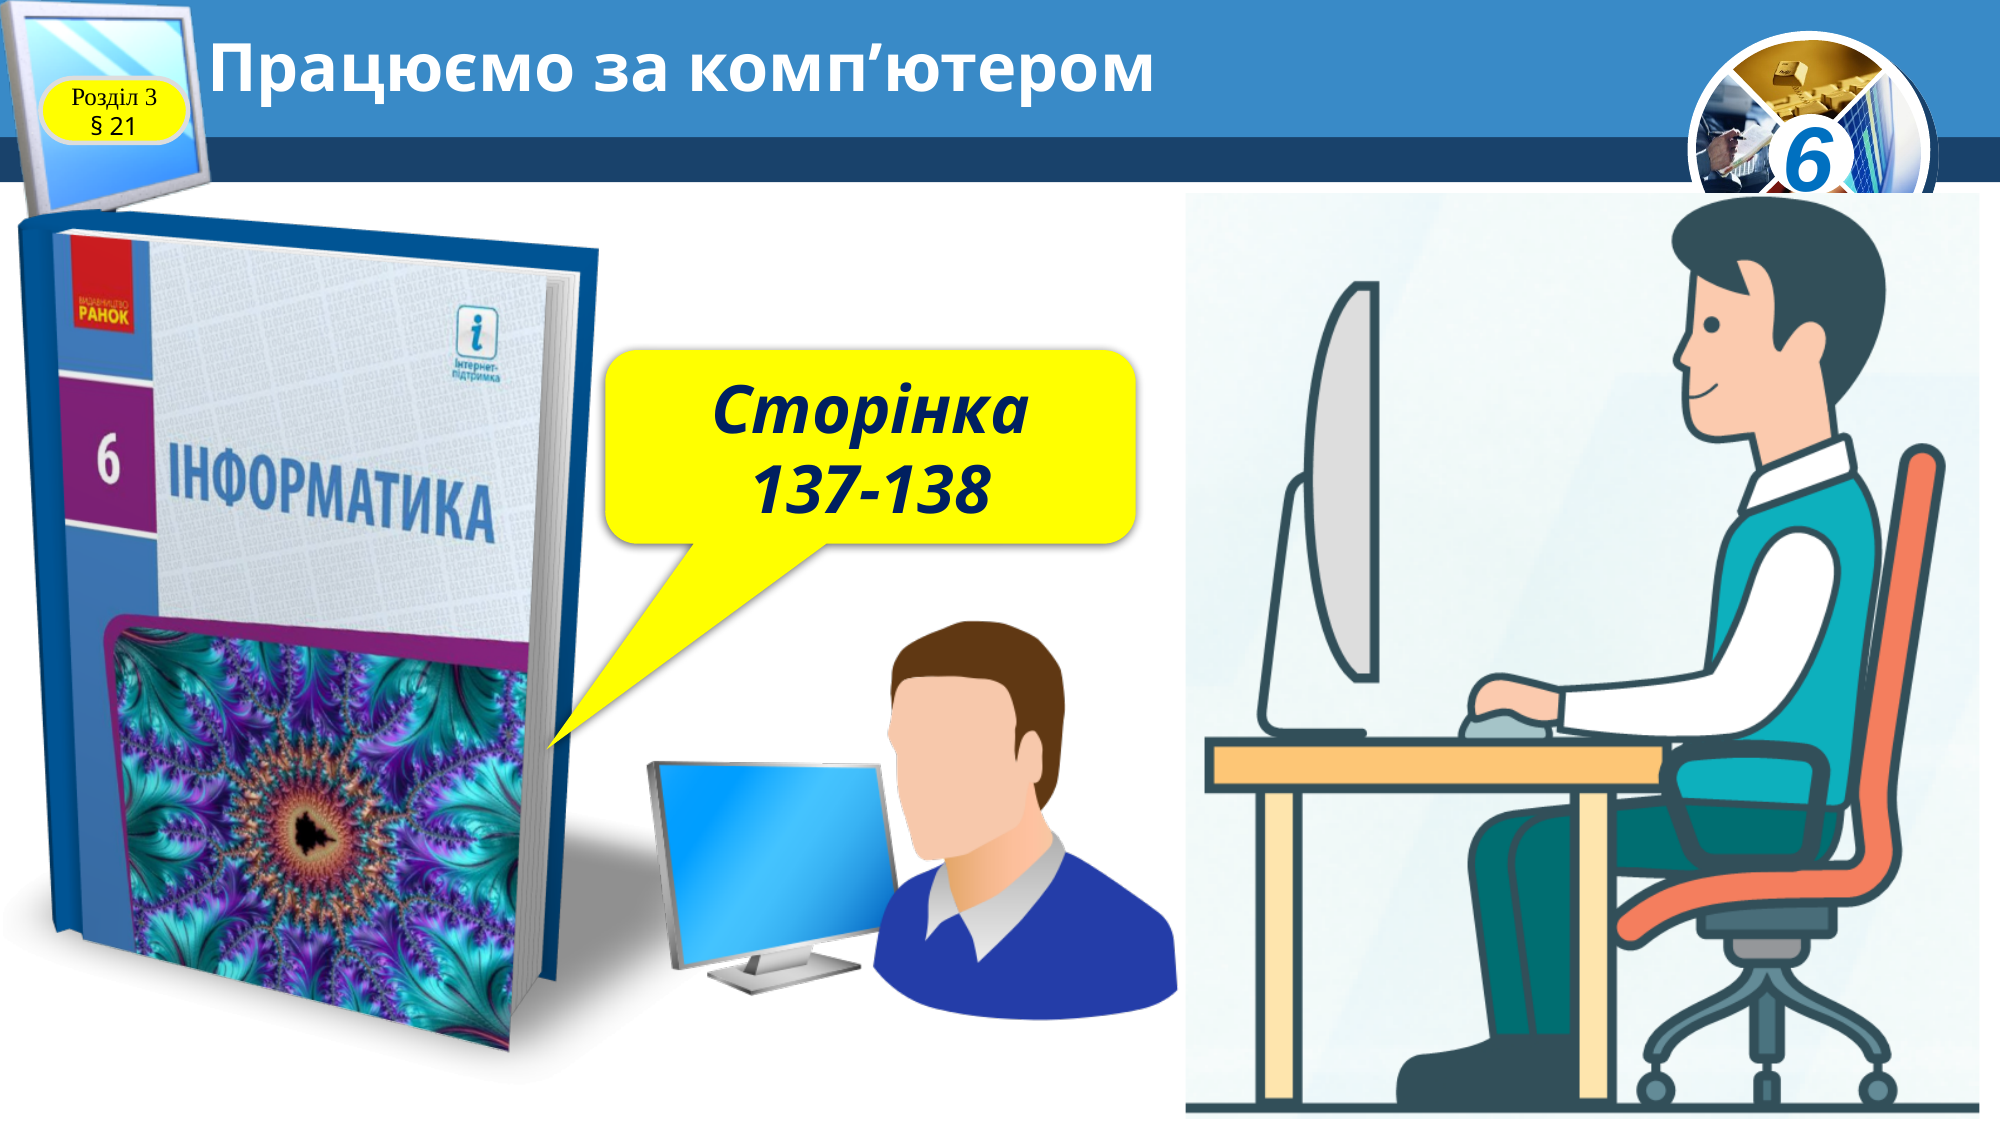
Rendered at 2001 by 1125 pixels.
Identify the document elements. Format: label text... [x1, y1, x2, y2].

text_box Сторінка 137-138 [767, 350, 1136, 588]
title Працюємо за комп’ютером [212, 26, 1678, 114]
picture [1733, 40, 1883, 122]
picture [0, 0, 1980, 1124]
